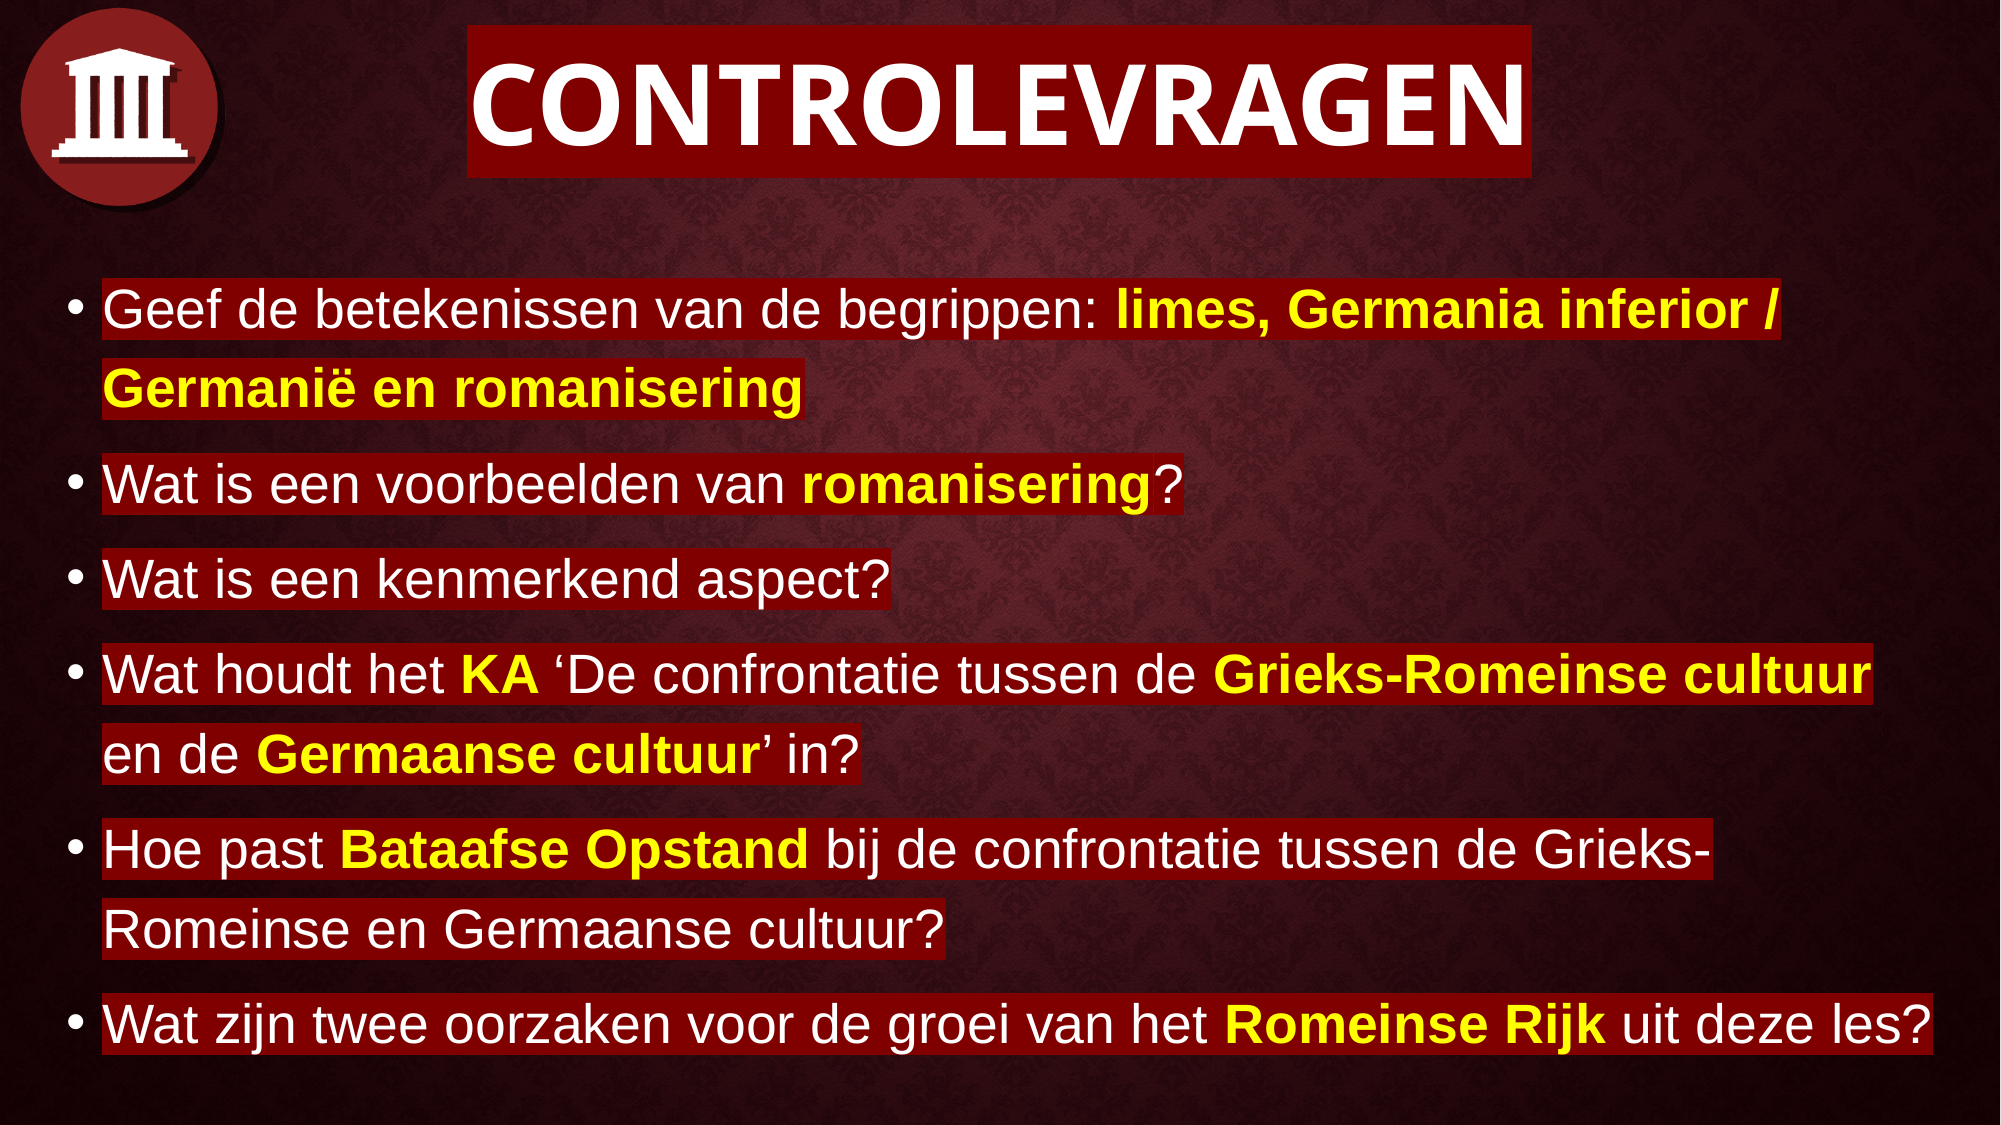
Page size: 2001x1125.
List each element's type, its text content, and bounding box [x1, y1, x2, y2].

title Controlevragen [229, 0, 1850, 218]
list Geef de betekenissen van de begrippen: limes, Germania inferior / Germanië en romanisering Wat is een voorbeelden van romanisering? Wat is een kenmerkend aspect? Wat houdt het KA ‘De confrontatie tussen de Grieks-Romeinse cultuur en de Germaanse cultuur’ in? Hoe past Bataafse Opstand bij de confrontatie tussen de Grieks-Romeinse en Germaanse cultuur? Wat zijn twee oorzaken voor de groei van het Romeinse Rijk uit deze les? [51, 251, 1949, 1104]
picture [9, 0, 229, 218]
